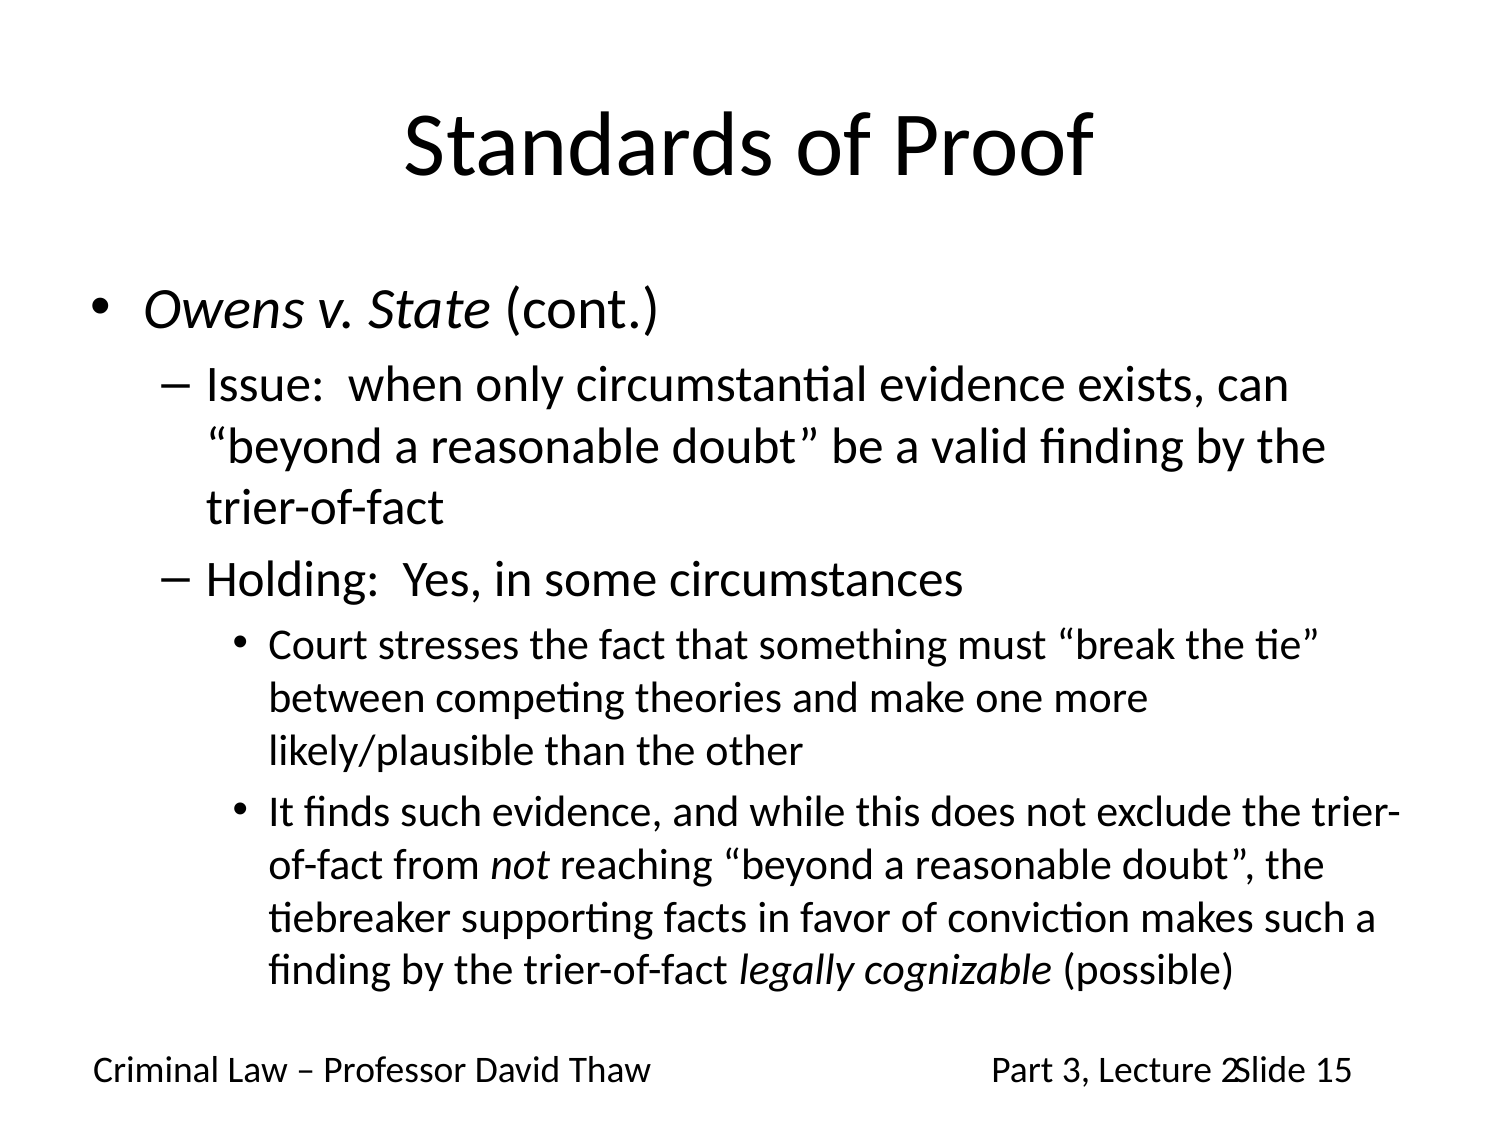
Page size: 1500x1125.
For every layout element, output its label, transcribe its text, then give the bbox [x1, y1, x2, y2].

list Owens v. State (cont.) Issue: when only circumstantial evidence exists, can “beyond a reasonable doubt” be a valid finding by the trier-of-fact Holding: Yes, in some circumstances Court stresses the fact that something must “break the tie” between competing theories and make one more likely/plausible than the other It finds such evidence, and while this does not exclude the trier-of-fact from not reaching “beyond a reasonable doubt”, the tiebreaker supporting facts in favor of conviction makes such a finding by the trier-of-fact legally cognizable (possible) [75, 262, 1438, 1005]
title Standards of Proof [75, 45, 1425, 233]
